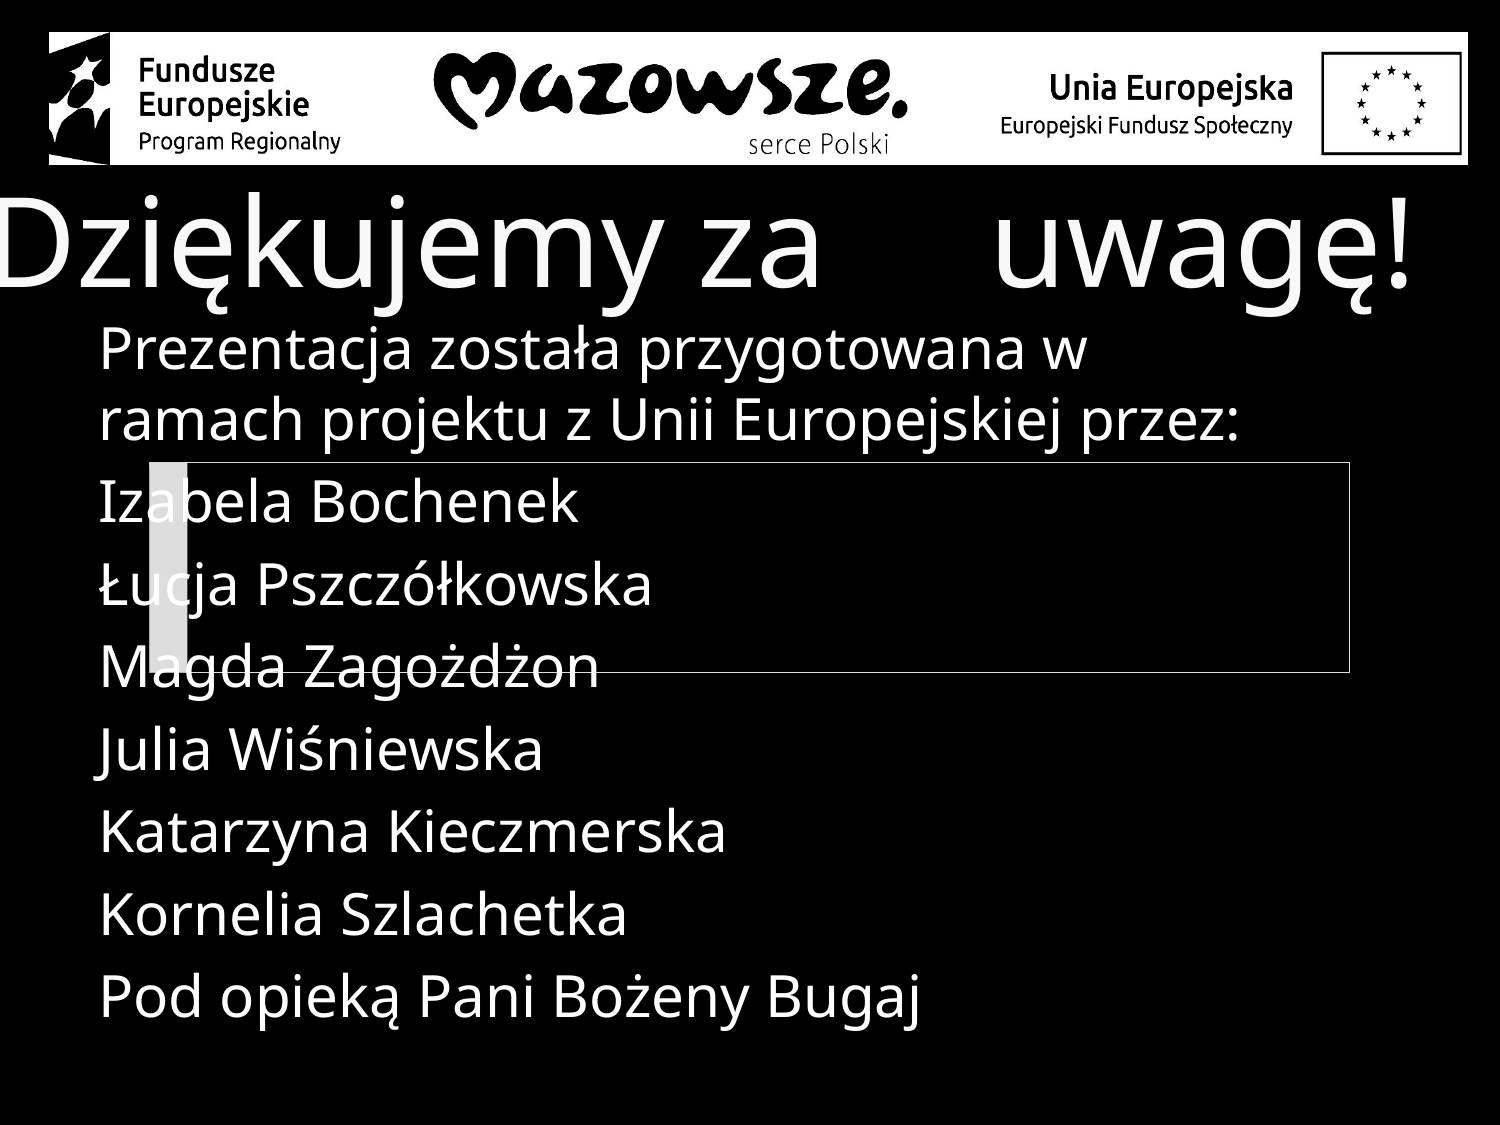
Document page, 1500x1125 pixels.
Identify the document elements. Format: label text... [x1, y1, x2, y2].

title Dziękujemy za uwagę! [0, 155, 1432, 331]
picture [49, 31, 1469, 166]
list Prezentacja została przygotowana w ramach projektu z Unii Europejskiej przez: Izabela Bochenek Łucja Pszczółkowska Magda Zagożdżon Julia Wiśniewska Katarzyna Kieczmerska Kornelia Szlachetka Pod opieką Pani Bożeny Bugaj [83, 304, 1326, 697]
